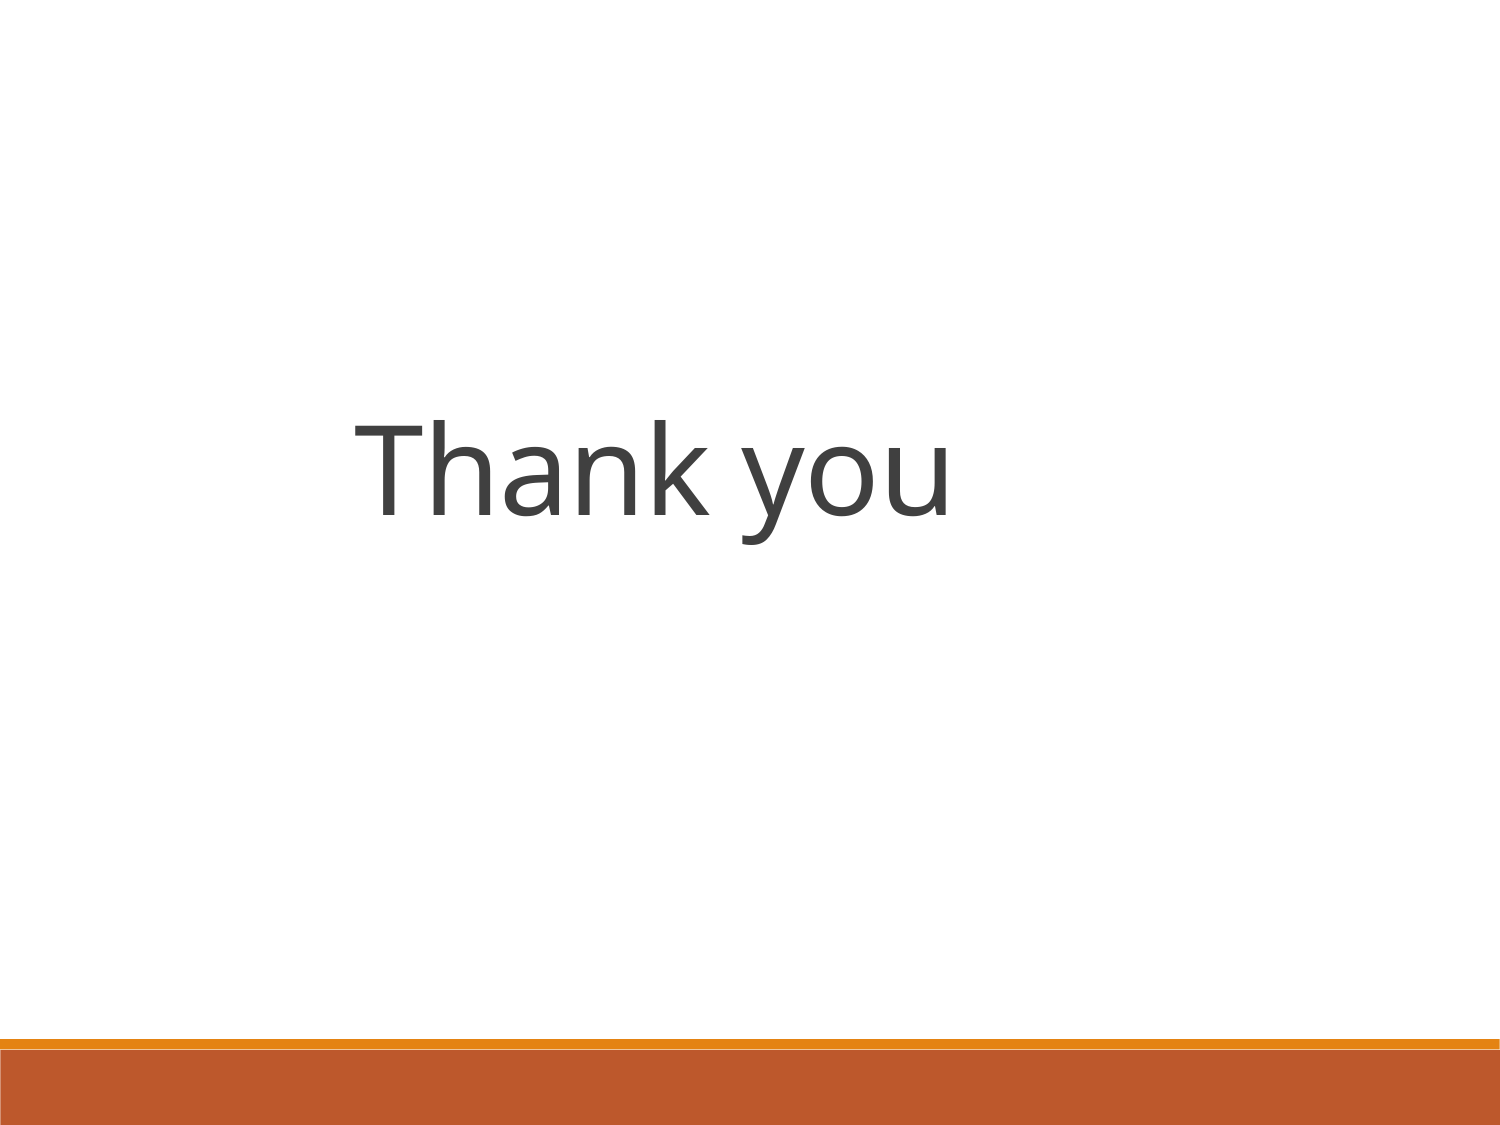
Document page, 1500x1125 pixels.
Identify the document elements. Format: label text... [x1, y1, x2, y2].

title Thank you [0, 0, 1500, 549]
